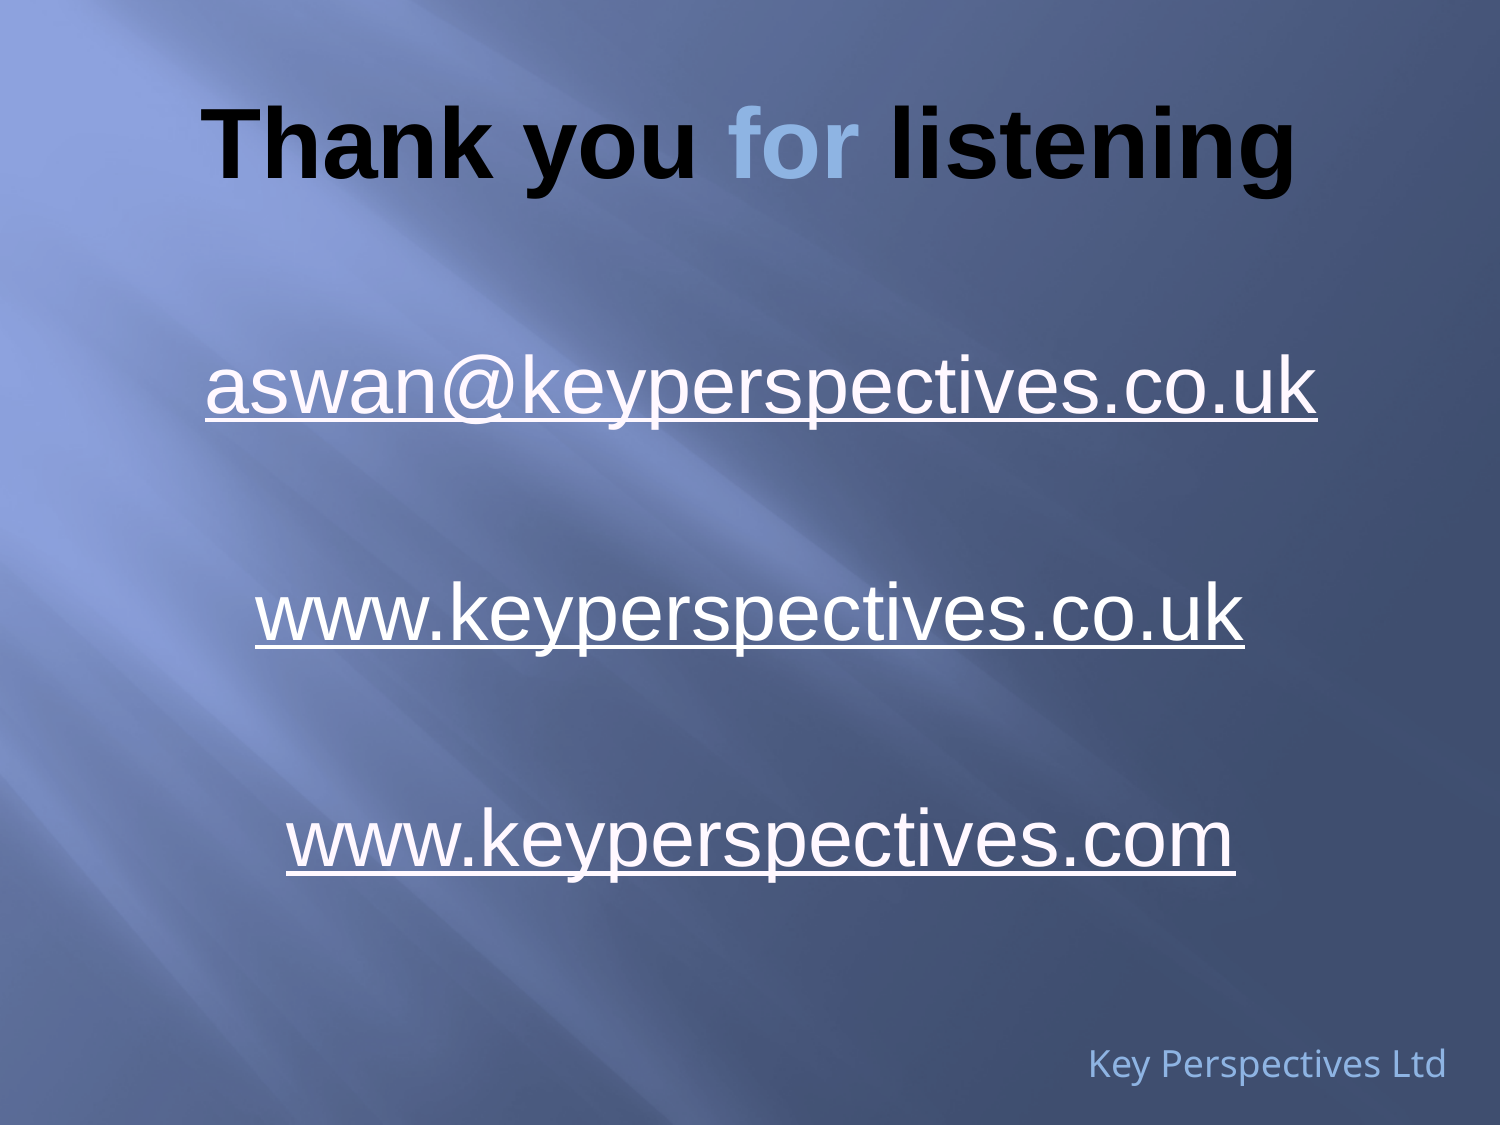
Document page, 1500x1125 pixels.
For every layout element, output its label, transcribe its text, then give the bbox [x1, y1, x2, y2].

title Thank you for listening [75, 45, 1425, 233]
text_box Key Perspectives Ltd [1024, 1032, 1463, 1092]
list aswan@keyperspectives.co.uk www.keyperspectives.co.uk www.keyperspectives.com [75, 324, 1425, 1035]
